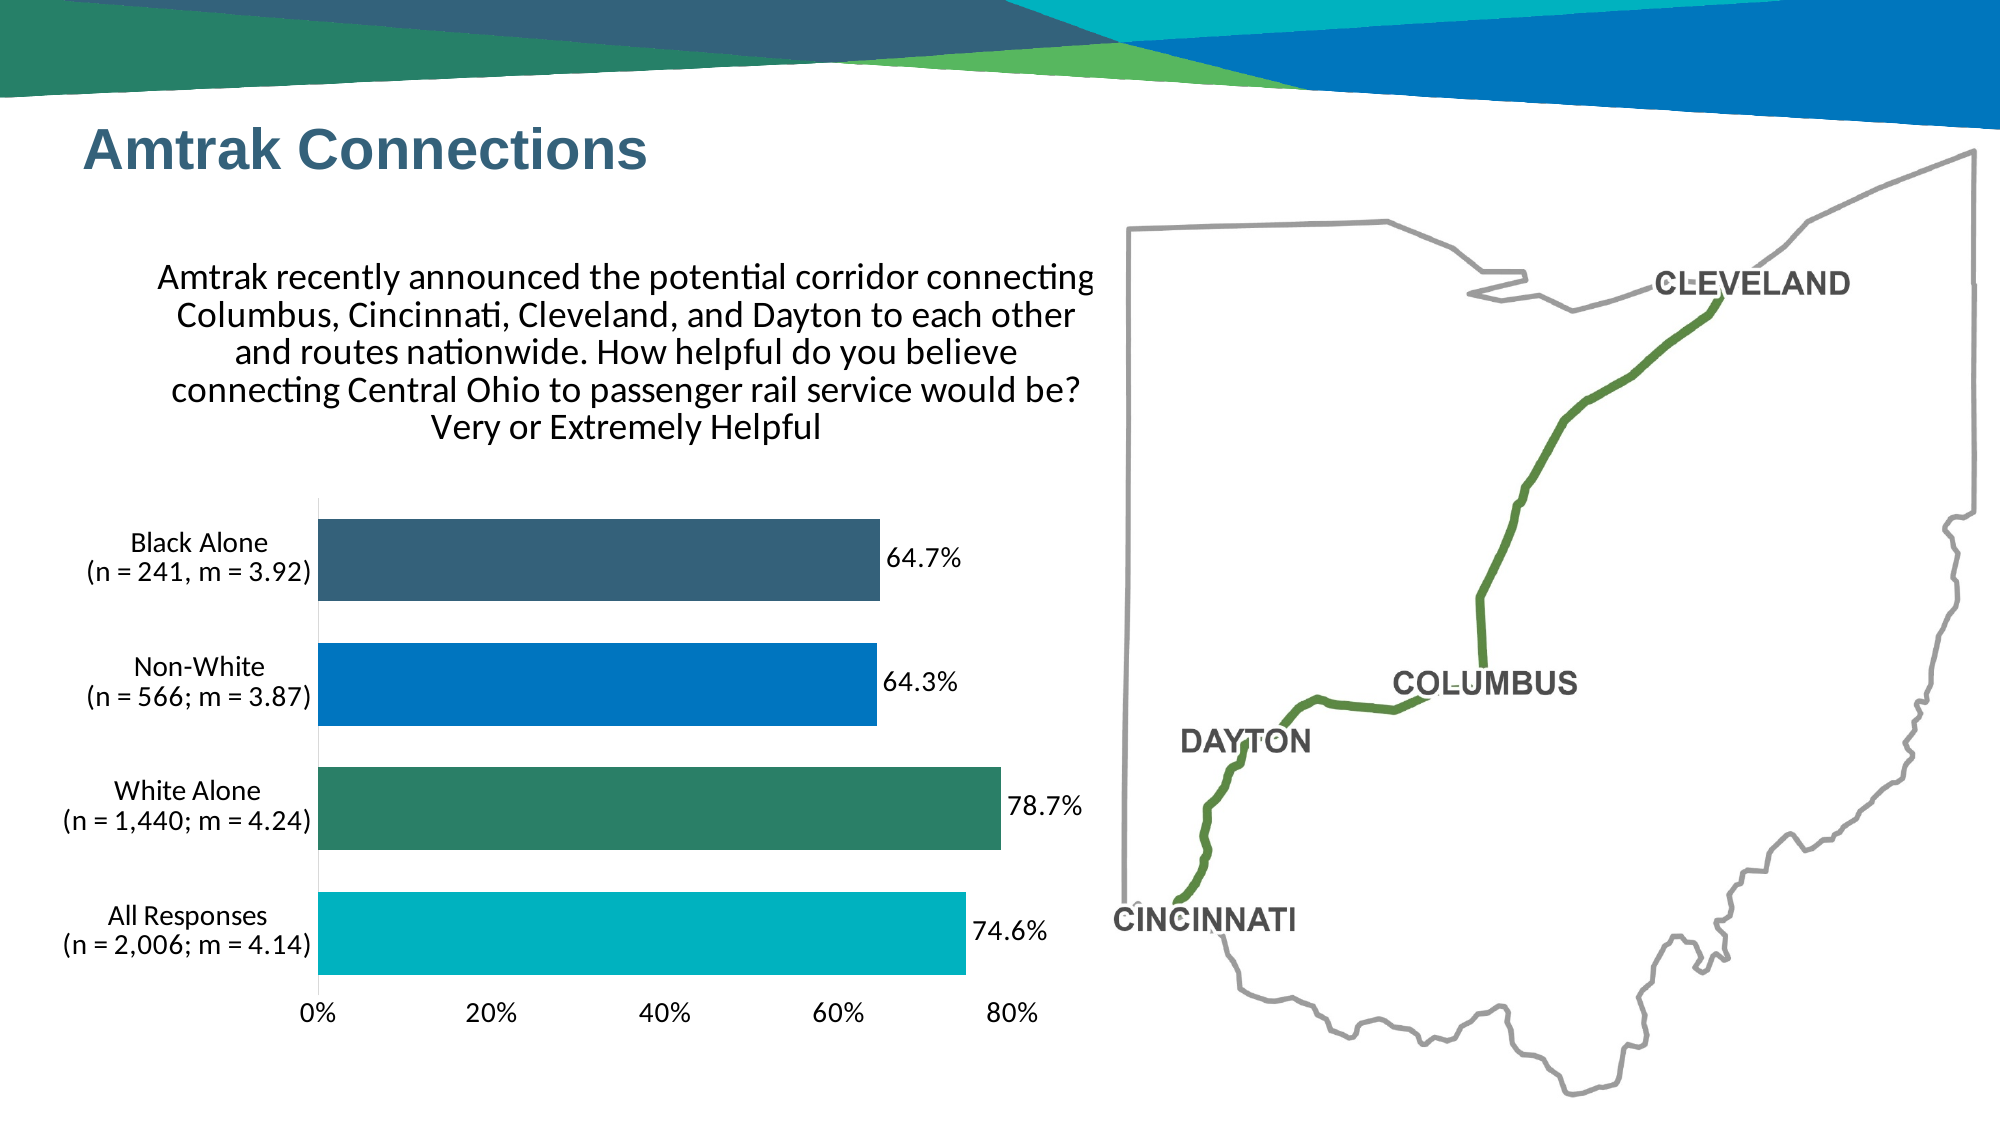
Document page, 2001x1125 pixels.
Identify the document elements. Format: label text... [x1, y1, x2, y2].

title Amtrak Connections [67, 112, 706, 192]
chart [26, 225, 1092, 1050]
picture [0, 0, 2000, 675]
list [1092, 145, 2000, 1104]
